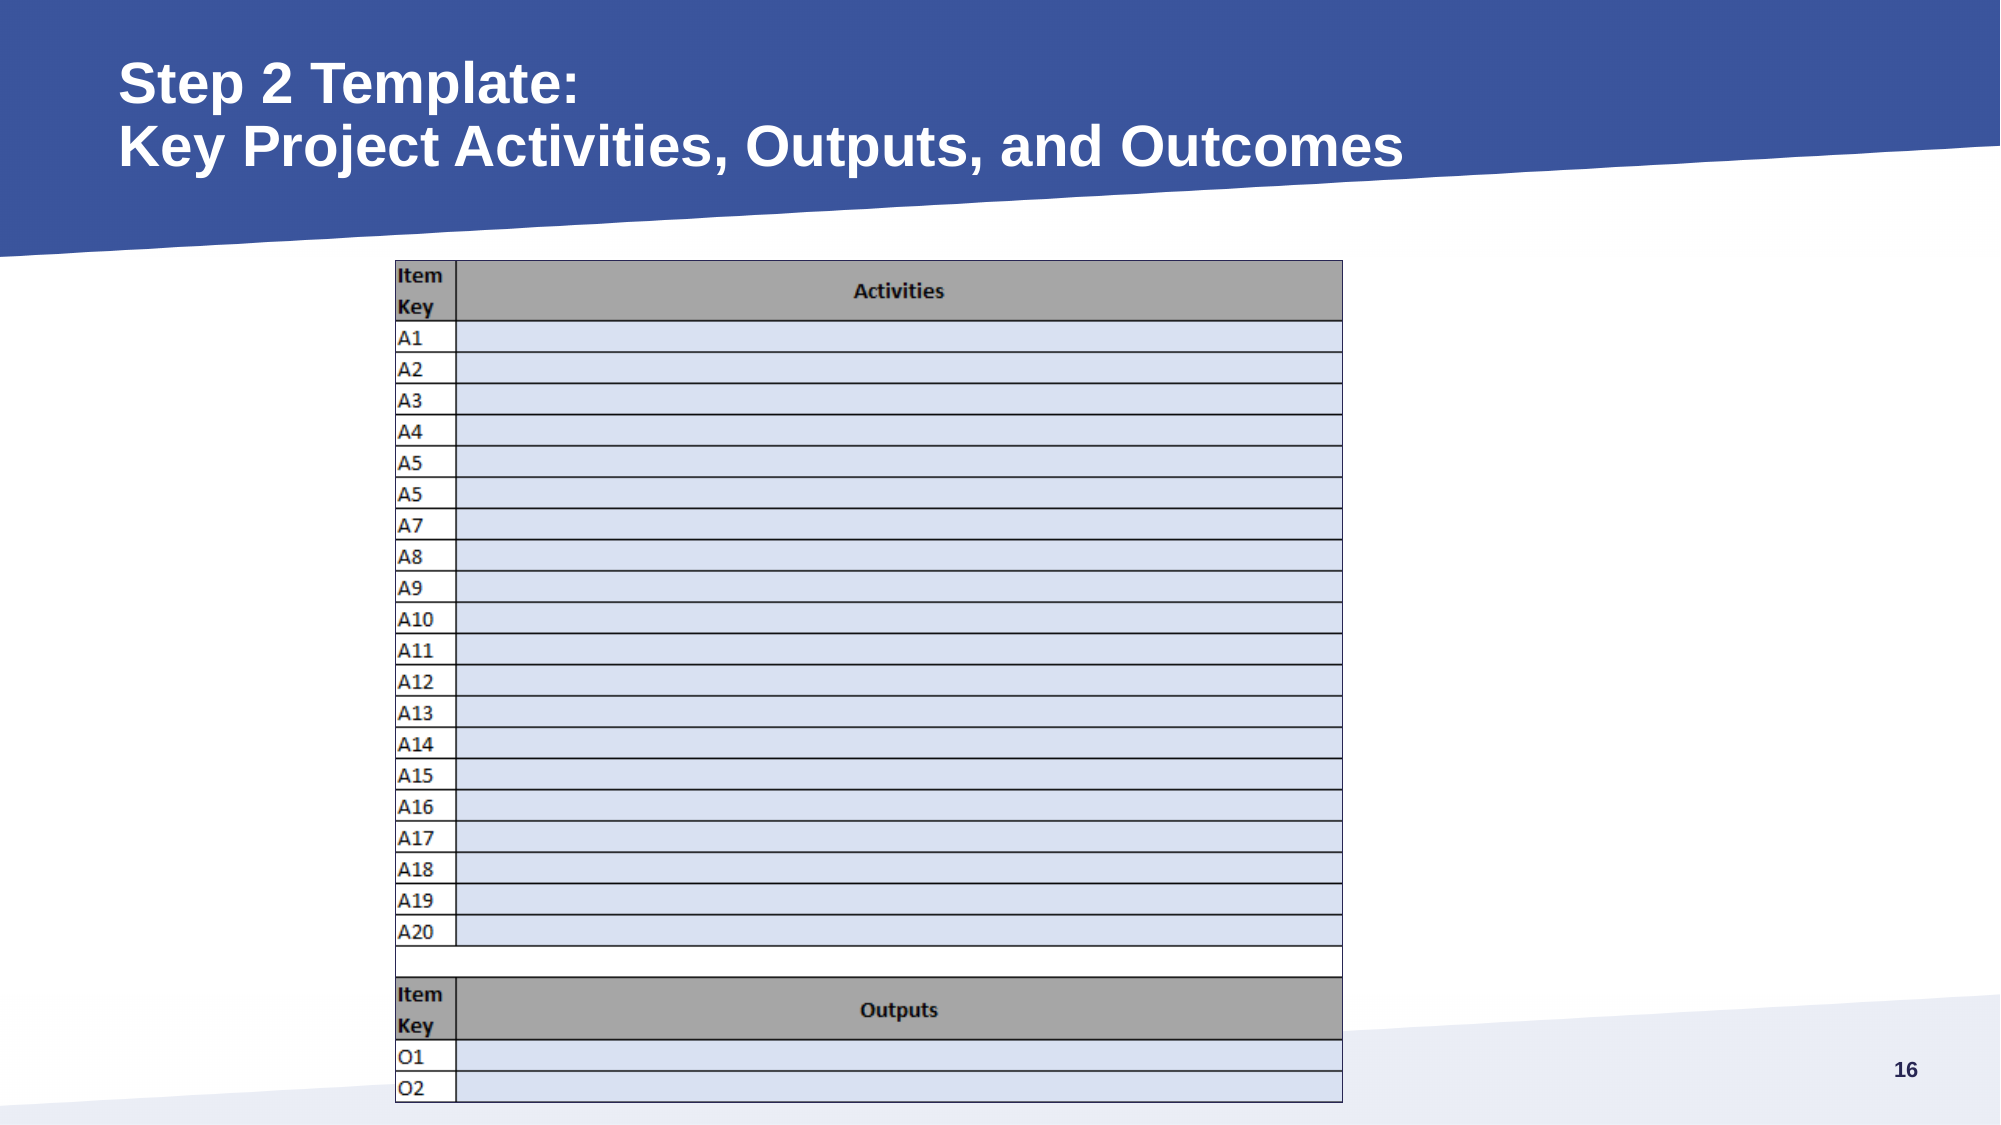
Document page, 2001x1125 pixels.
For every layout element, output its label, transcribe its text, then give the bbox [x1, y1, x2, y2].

picture [0, 260, 2000, 1125]
picture [0, 0, 2000, 257]
title Step 2 Template: Key Project Activities, Outputs, and Outcomes [103, 41, 1862, 192]
slide_number 15 [1741, 1042, 1933, 1103]
